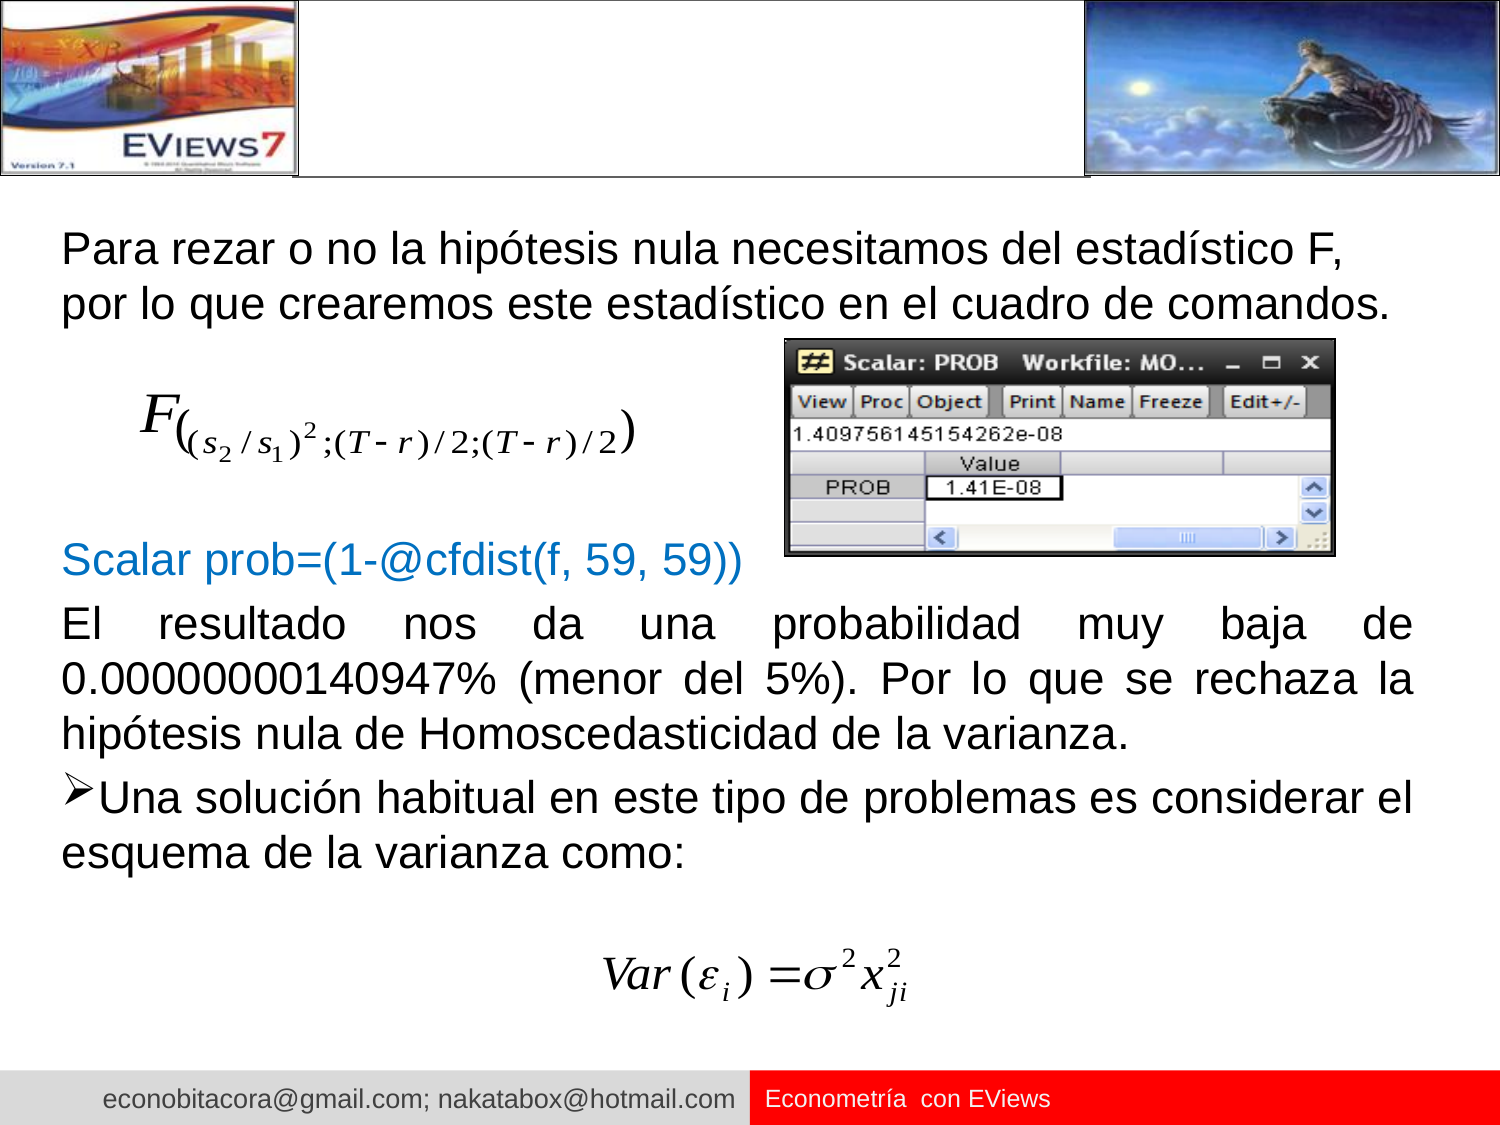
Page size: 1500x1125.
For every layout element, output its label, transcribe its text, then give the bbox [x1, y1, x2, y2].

text_box econobitacora@gmail.com; nakatabox@hotmail.com [0, 1070, 749, 1125]
picture [1084, 0, 1500, 177]
picture [0, 0, 299, 177]
text_box Econometría con EViews [749, 1070, 1500, 1125]
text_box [128, 374, 638, 475]
picture [784, 339, 1335, 556]
text_box Para rezar o no la hipótesis nula necesitamos del estadístico F, por lo que crearemos este estadístico en el cuadro de comandos. Scalar prob=(1-@cfdist(f, 59, 59)) El resultado nos da una probabilidad muy baja de 0.00000000140947% (menor del 5%). Por lo que se rechaza la hipótesis nula de Homoscedasticidad de la varianza. Una solución habitual en este tipo de problemas es considerar el esquema de la varianza como: [46, 210, 1430, 1055]
text_box [299, 0, 1081, 178]
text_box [597, 937, 915, 1018]
